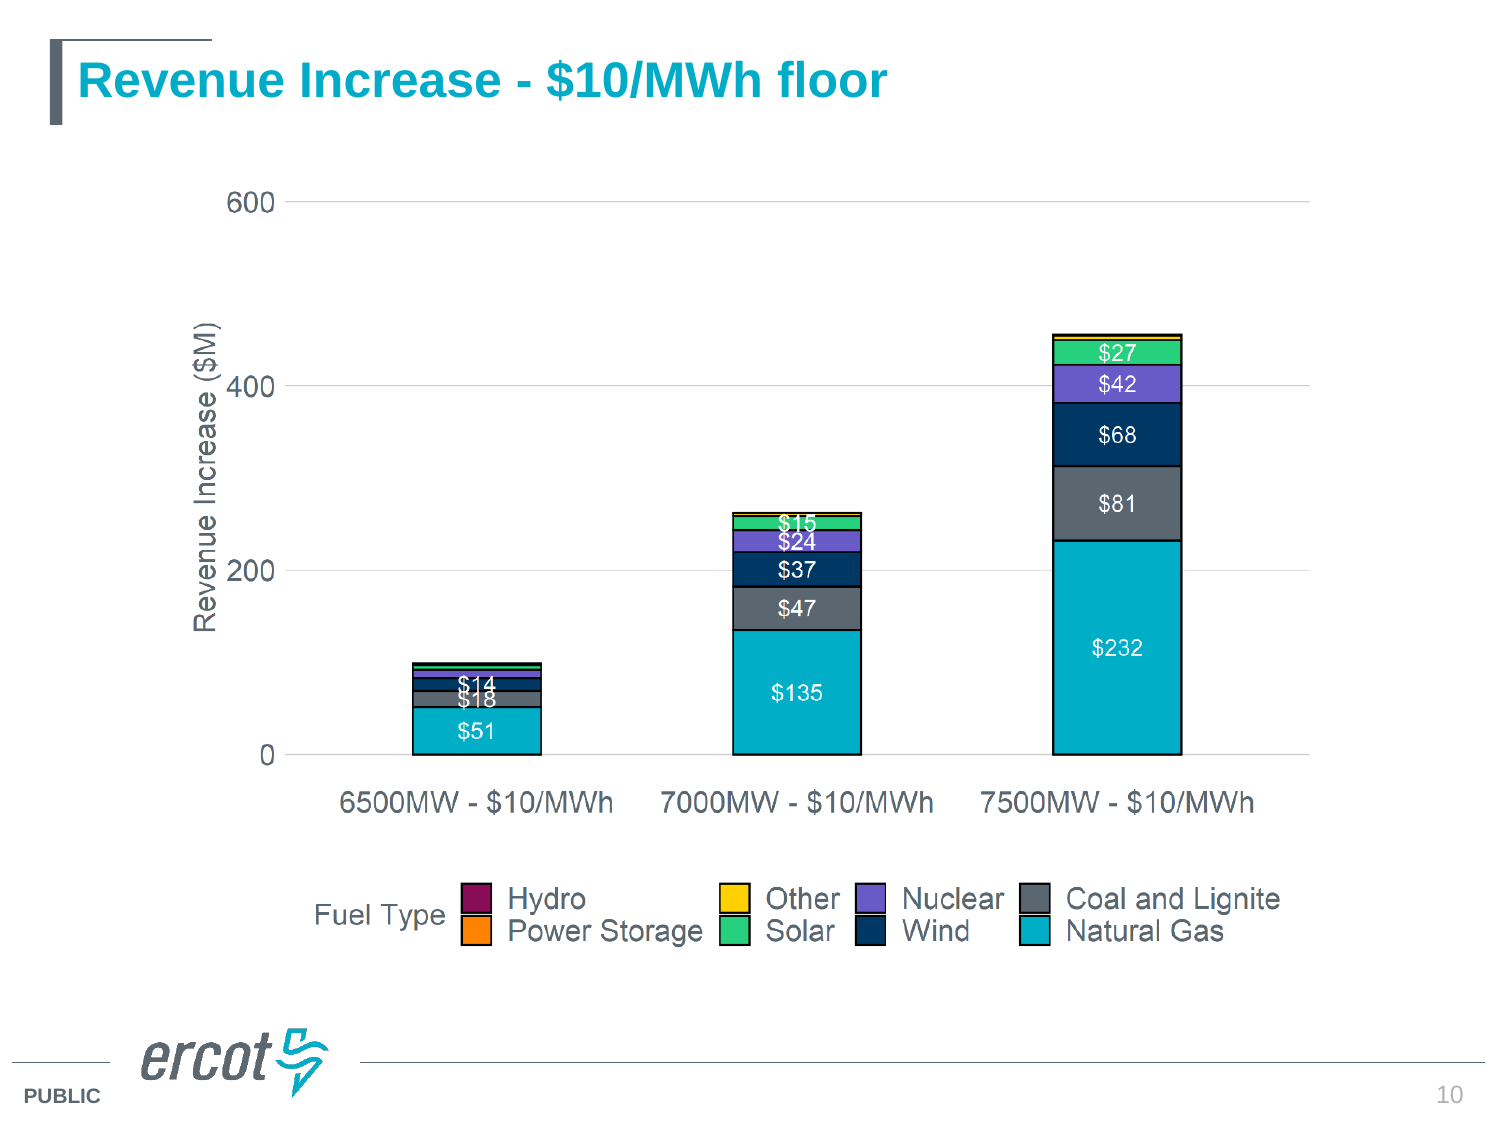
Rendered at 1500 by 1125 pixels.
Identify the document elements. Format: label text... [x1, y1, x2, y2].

picture [137, 1024, 332, 1100]
title Revenue Increase - $10/MWh floor [62, 39, 1500, 228]
picture [171, 173, 1351, 976]
slide_number 10 [1412, 1076, 1488, 1112]
